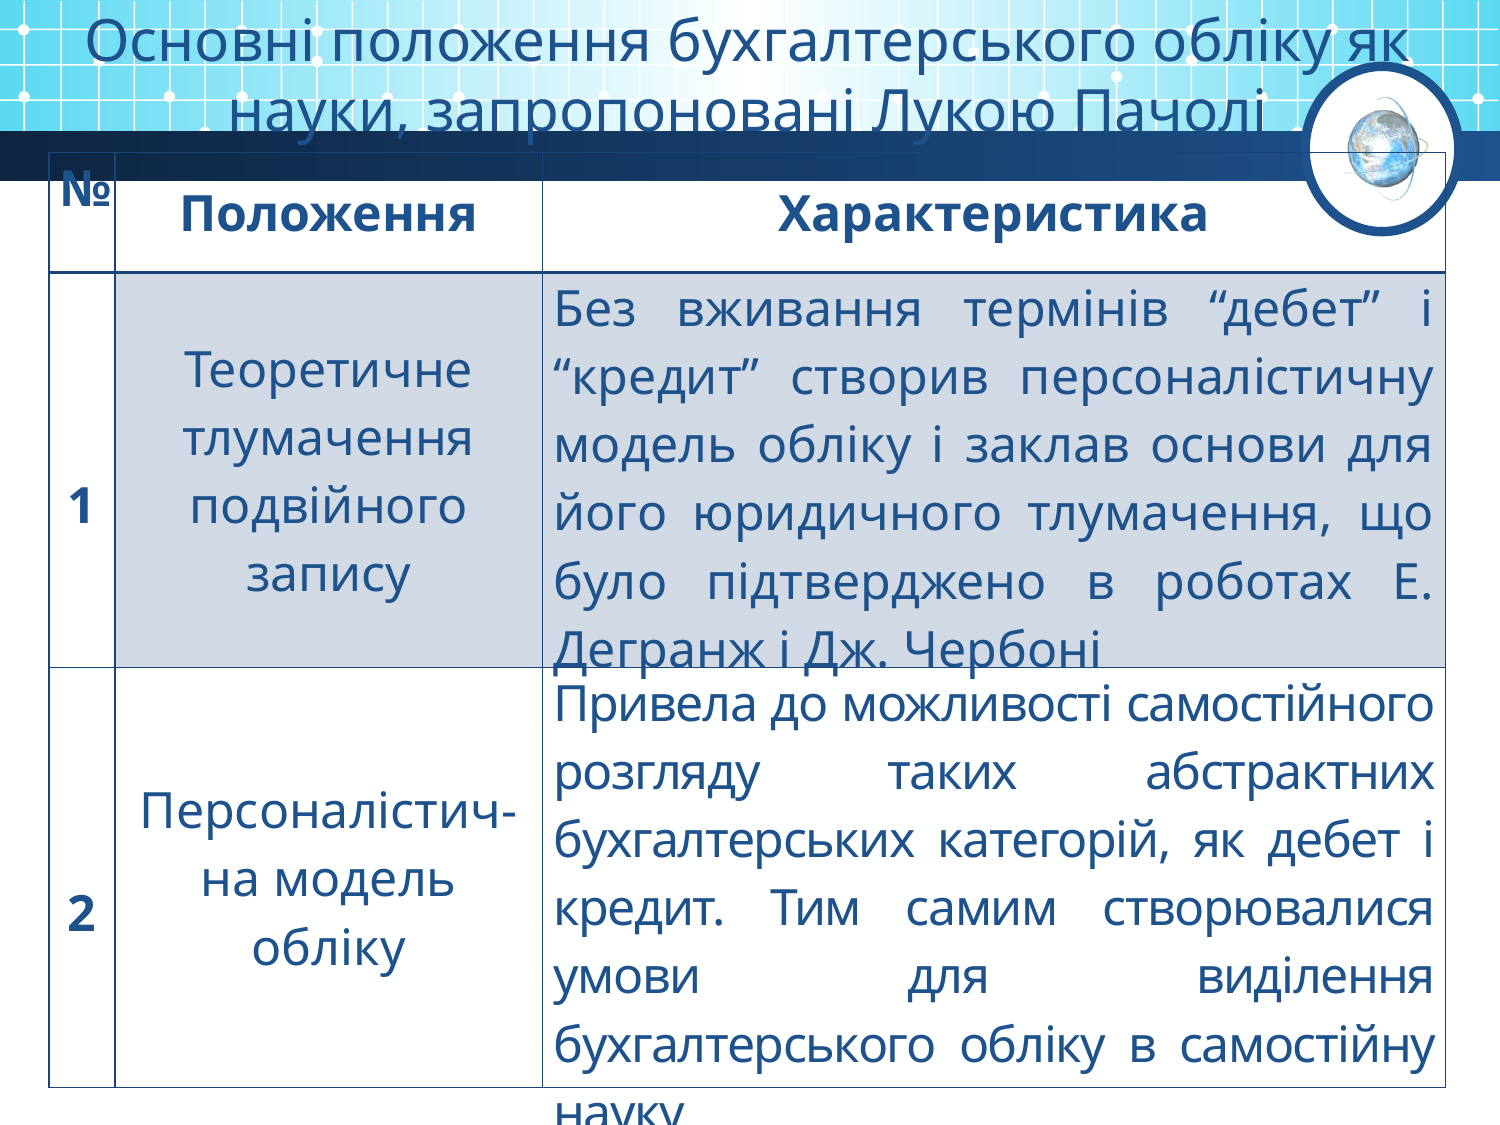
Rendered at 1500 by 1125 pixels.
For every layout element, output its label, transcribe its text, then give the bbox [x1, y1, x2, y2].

table_header Характеристика [543, 153, 1445, 271]
table_cell Персоналістич-на модель обліку [116, 668, 542, 1087]
picture [1446, 151, 1454, 182]
table_header Положення [116, 153, 542, 271]
table_cell Привела до можливості самостійного розгляду таких абстрактних бухгалтерських категорій, як дебет і кредит. Тим самим створювалися умови для виділення бухгалтерського обліку в самостійну науку [543, 668, 1445, 1087]
table_cell Без вживання термінів “дебет” і “кредит” створив персоналістичну модель обліку і заклав основи для його юридичного тлумачення, що було підтверджено в роботах Е. Дегранж і Дж. Чербоні [543, 274, 1445, 667]
table_header № [50, 153, 114, 271]
table_cell 1 [50, 274, 114, 667]
table_cell Теоретичне тлумачення подвійного запису [116, 274, 542, 667]
text_box Основні положення бухгалтерського обліку як науки, запропоновані Лукою Пачолі [0, 0, 1500, 151]
table_cell 2 [50, 668, 114, 1087]
